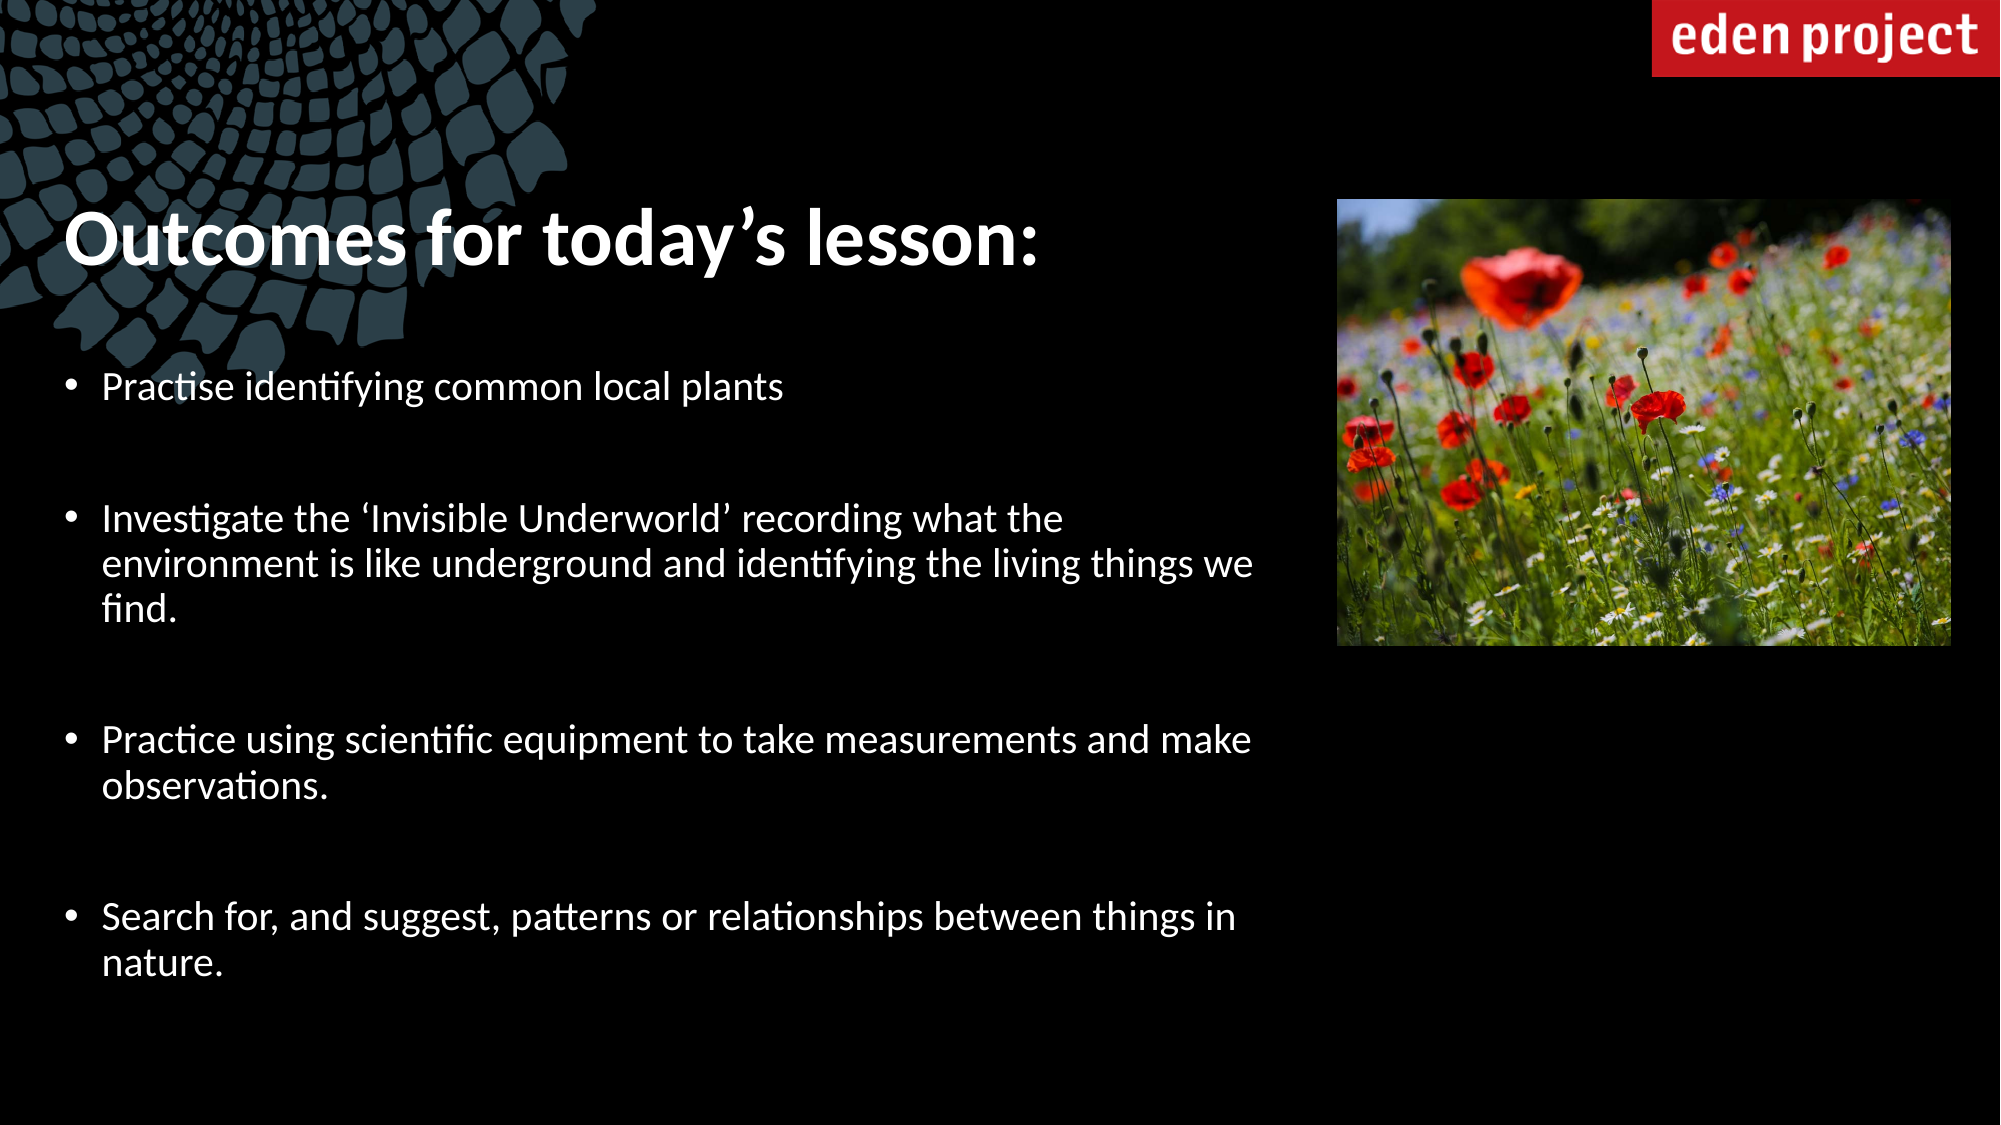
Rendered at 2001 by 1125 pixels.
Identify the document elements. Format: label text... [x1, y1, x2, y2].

title Outcomes for today’s lesson: [49, 186, 1103, 291]
list Practise identifying common local plants Investigate the ‘Invisible Underworld’ recording what the environment is like underground and identifying the living things we find. Practice using scientific equipment to take measurements and make observations. Search for, and suggest, patterns or relationships between things in nature. [49, 356, 1306, 1071]
picture [0, 0, 663, 429]
picture [1651, 0, 2000, 77]
picture [1337, 199, 1951, 646]
